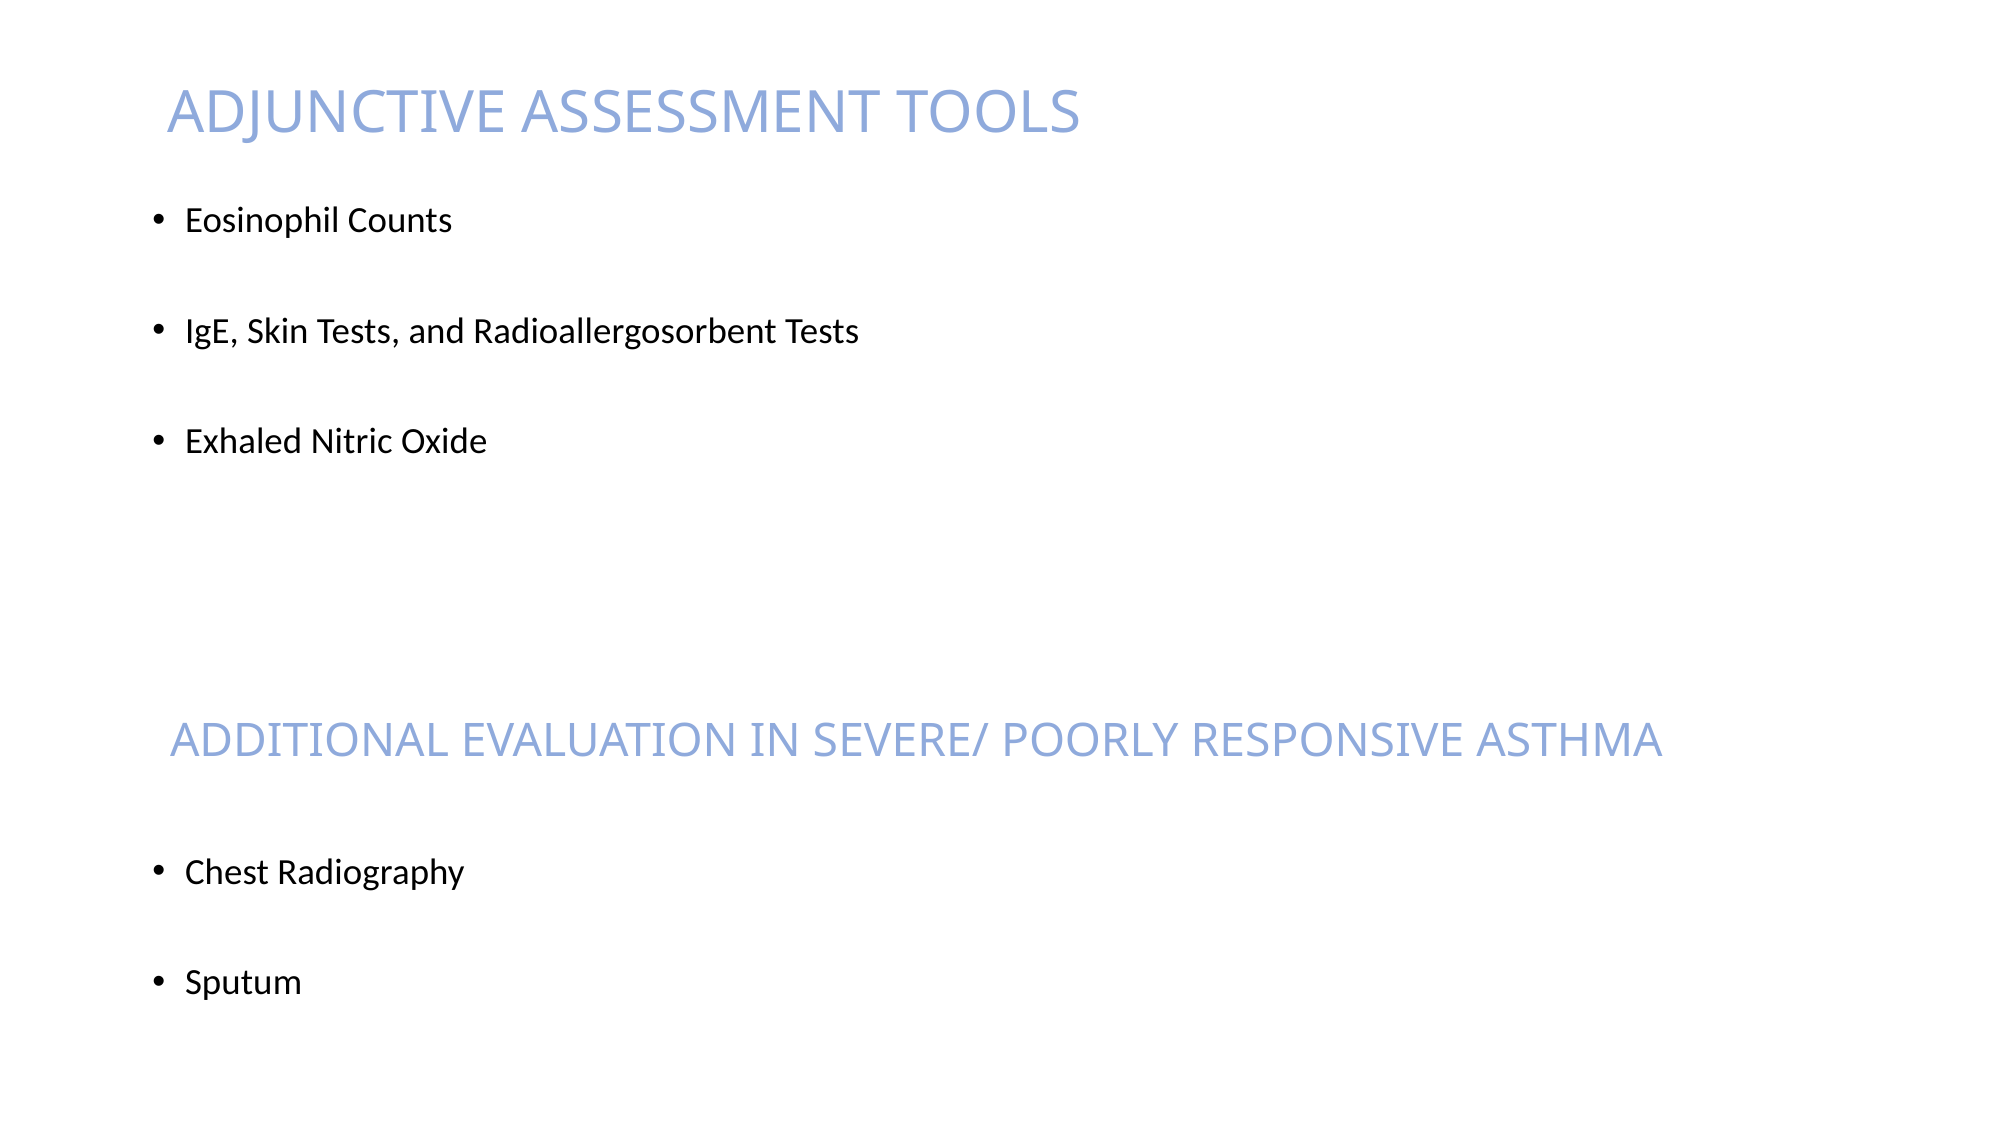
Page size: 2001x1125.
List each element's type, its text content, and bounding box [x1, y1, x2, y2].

title ADJUNCTIVE ASSESSMENT TOOLS [137, 59, 1863, 169]
list Eosinophil Counts IgE, Skin Tests, and Radioallergosorbent Tests Exhaled Nitric Oxide ADDITIONAL EVALUATION IN SEVERE/ POORLY RESPONSIVE ASTHMA Chest Radiography Sputum [137, 193, 1863, 1014]
